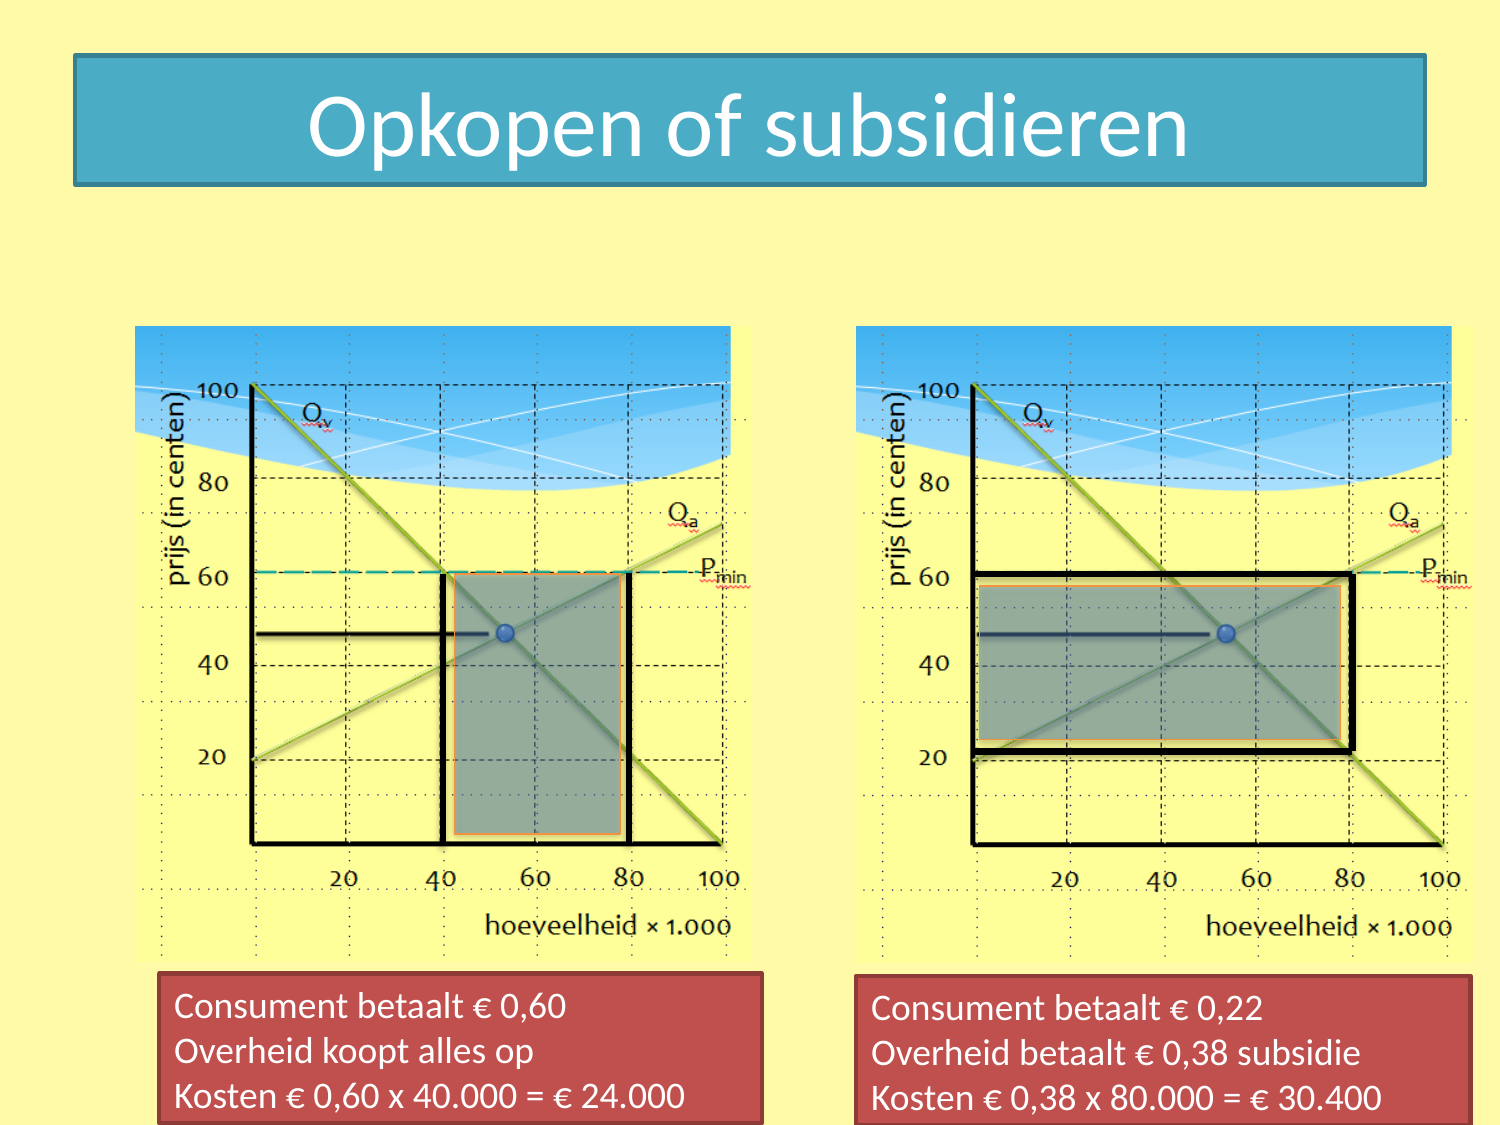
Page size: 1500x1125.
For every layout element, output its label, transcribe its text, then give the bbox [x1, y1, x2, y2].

picture [856, 325, 1473, 963]
text_box Consument betaalt € 0,22 Overheid betaalt € 0,38 subsidie Kosten € 0,38 x 80.000 = € 30.400 [854, 974, 1473, 1125]
text_box Consument betaalt € 0,60 Overheid koopt alles op Kosten € 0,60 x 40.000 = € 24.000 [157, 971, 764, 1125]
title Opkopen of subsidieren [73, 53, 1427, 187]
picture [135, 325, 752, 962]
